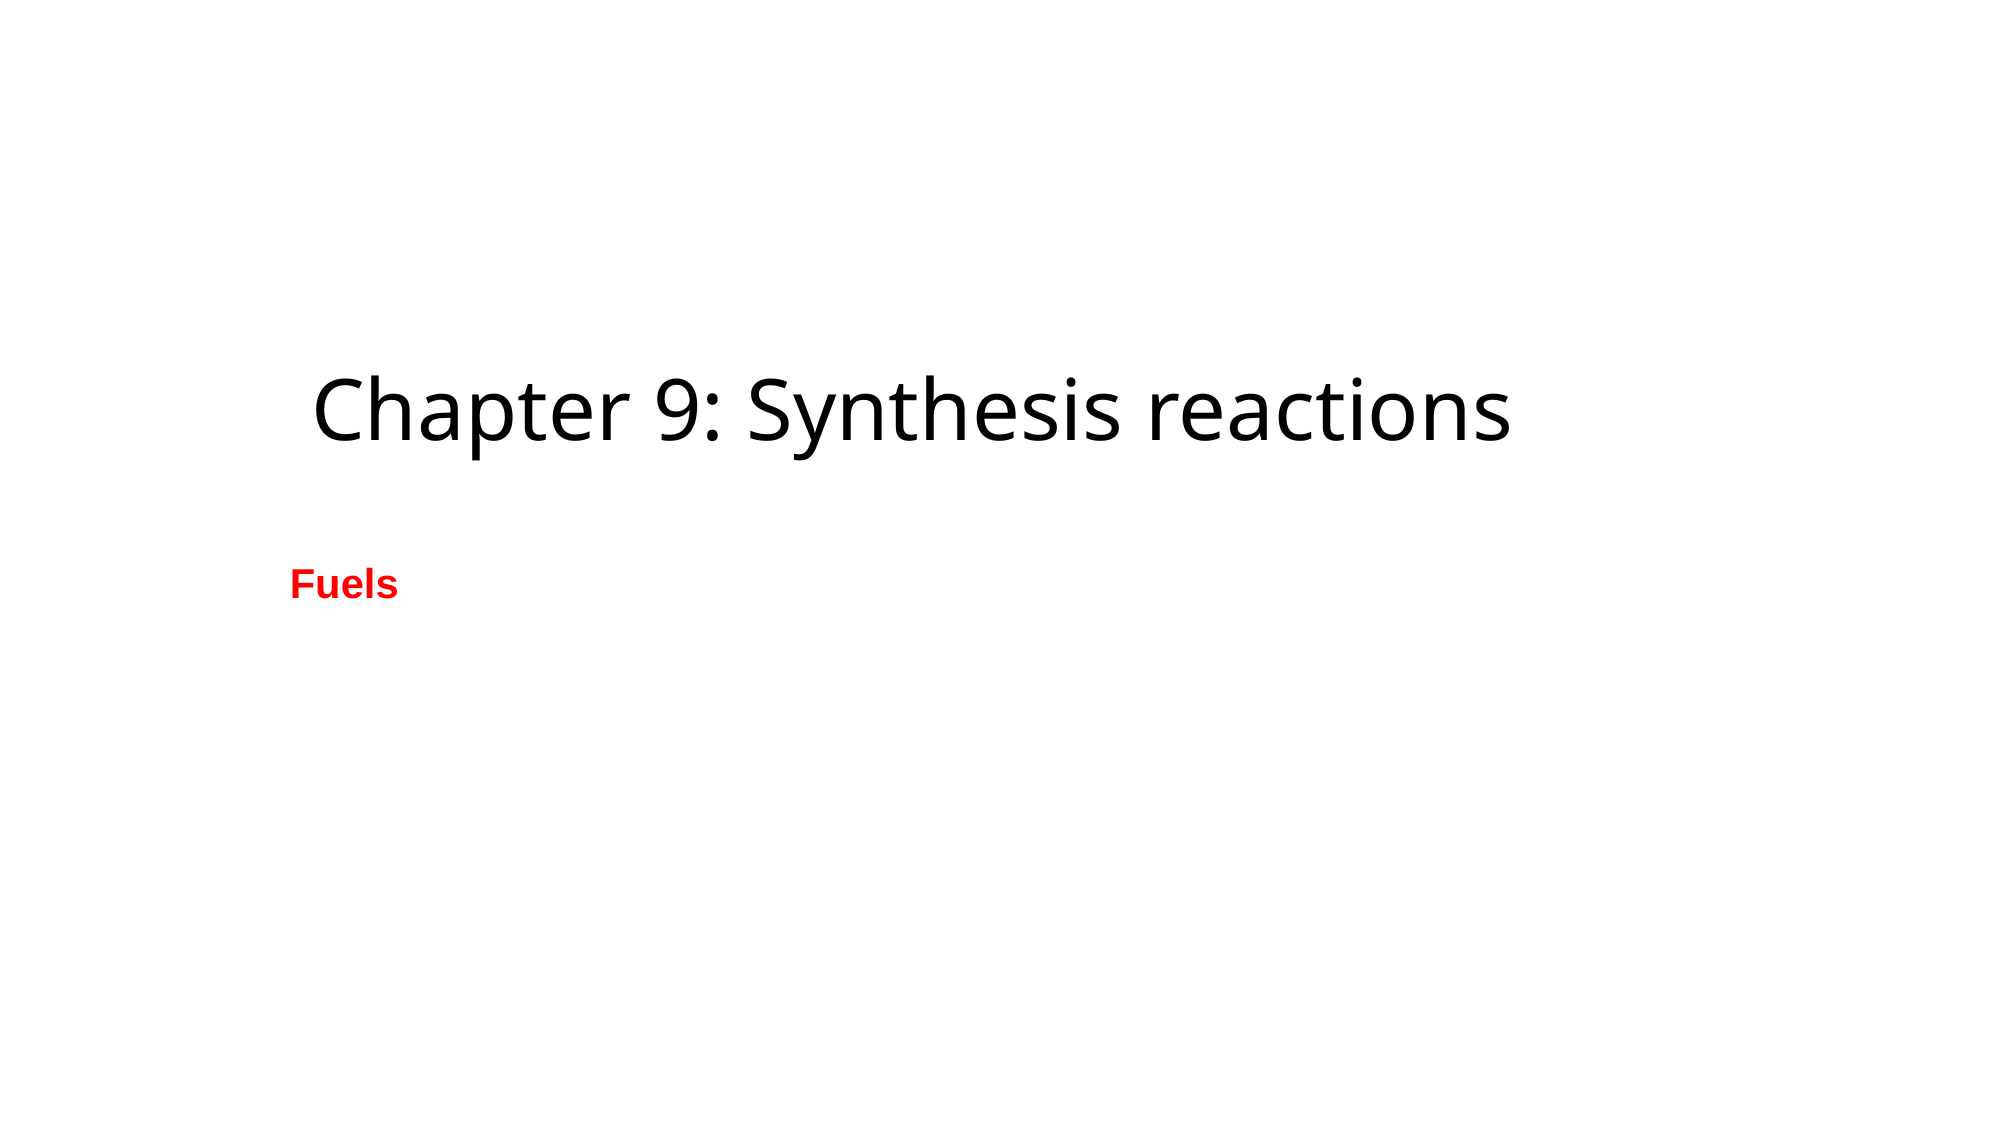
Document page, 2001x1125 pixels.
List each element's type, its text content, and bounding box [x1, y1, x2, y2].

title Chapter 9: Synthesis reactions [275, 324, 1550, 467]
text_box Fuels [274, 549, 1088, 615]
